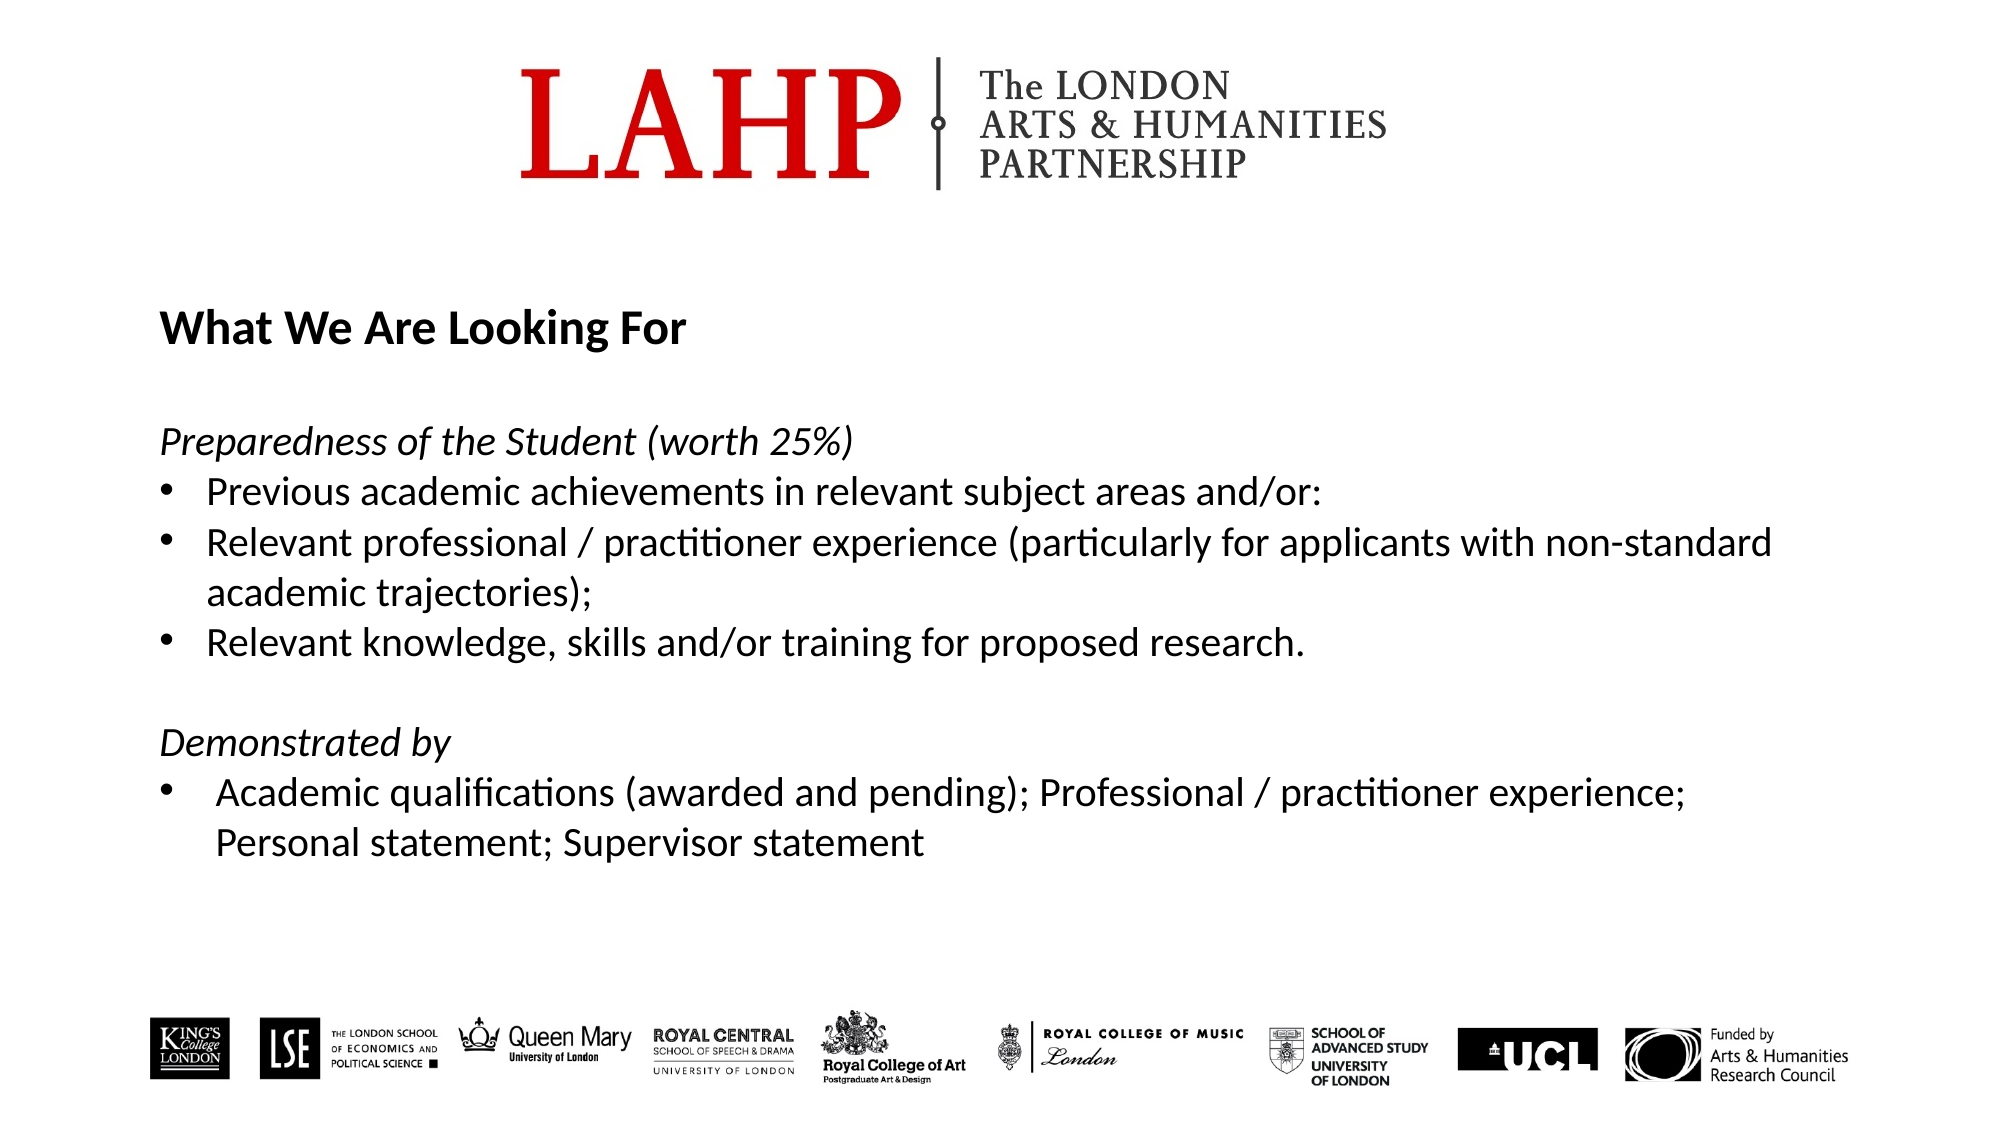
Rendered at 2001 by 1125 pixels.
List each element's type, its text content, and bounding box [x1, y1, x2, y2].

picture [137, 999, 1863, 1097]
picture [487, 28, 1420, 200]
text_box What We Are Looking For Preparedness of the Student (worth 25%) Previous academic achievements in relevant subject areas and/or: Relevant professional / practitioner experience (particularly for applicants with non-standard academic trajectories); Relevant knowledge, skills and/or training for proposed research. Demonstrated by Academic qualifications (awarded and pending); Professional / practitioner experience; Personal statement; Supervisor statement [144, 286, 1853, 872]
